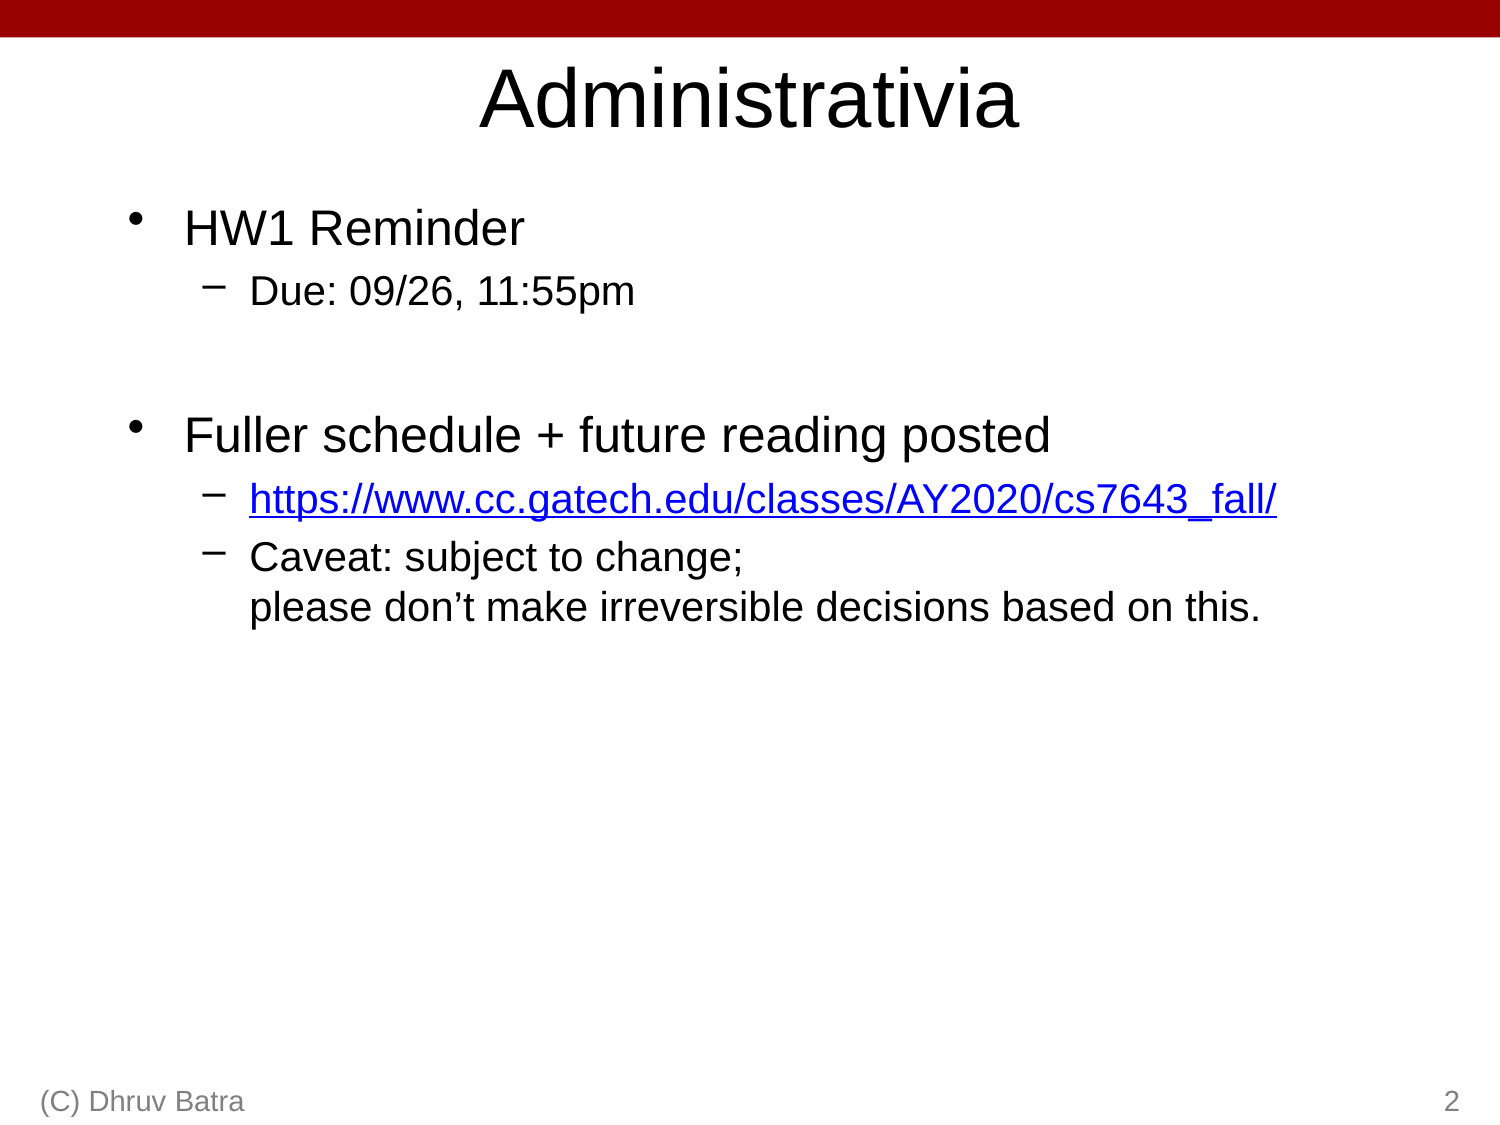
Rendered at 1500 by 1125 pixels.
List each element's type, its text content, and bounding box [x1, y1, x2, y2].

slide_number 2 [1162, 1049, 1476, 1125]
footer (C) Dhruv Batra [24, 1049, 501, 1125]
title Administrativia [112, 37, 1388, 151]
list HW1 Reminder Due: 09/26, 11:55pm Fuller schedule + future reading posted https://www.cc.gatech.edu/classes/AY2020/cs7643_fall/ Caveat: subject to change; please don’t make irreversible decisions based on this. [112, 187, 1388, 1051]
